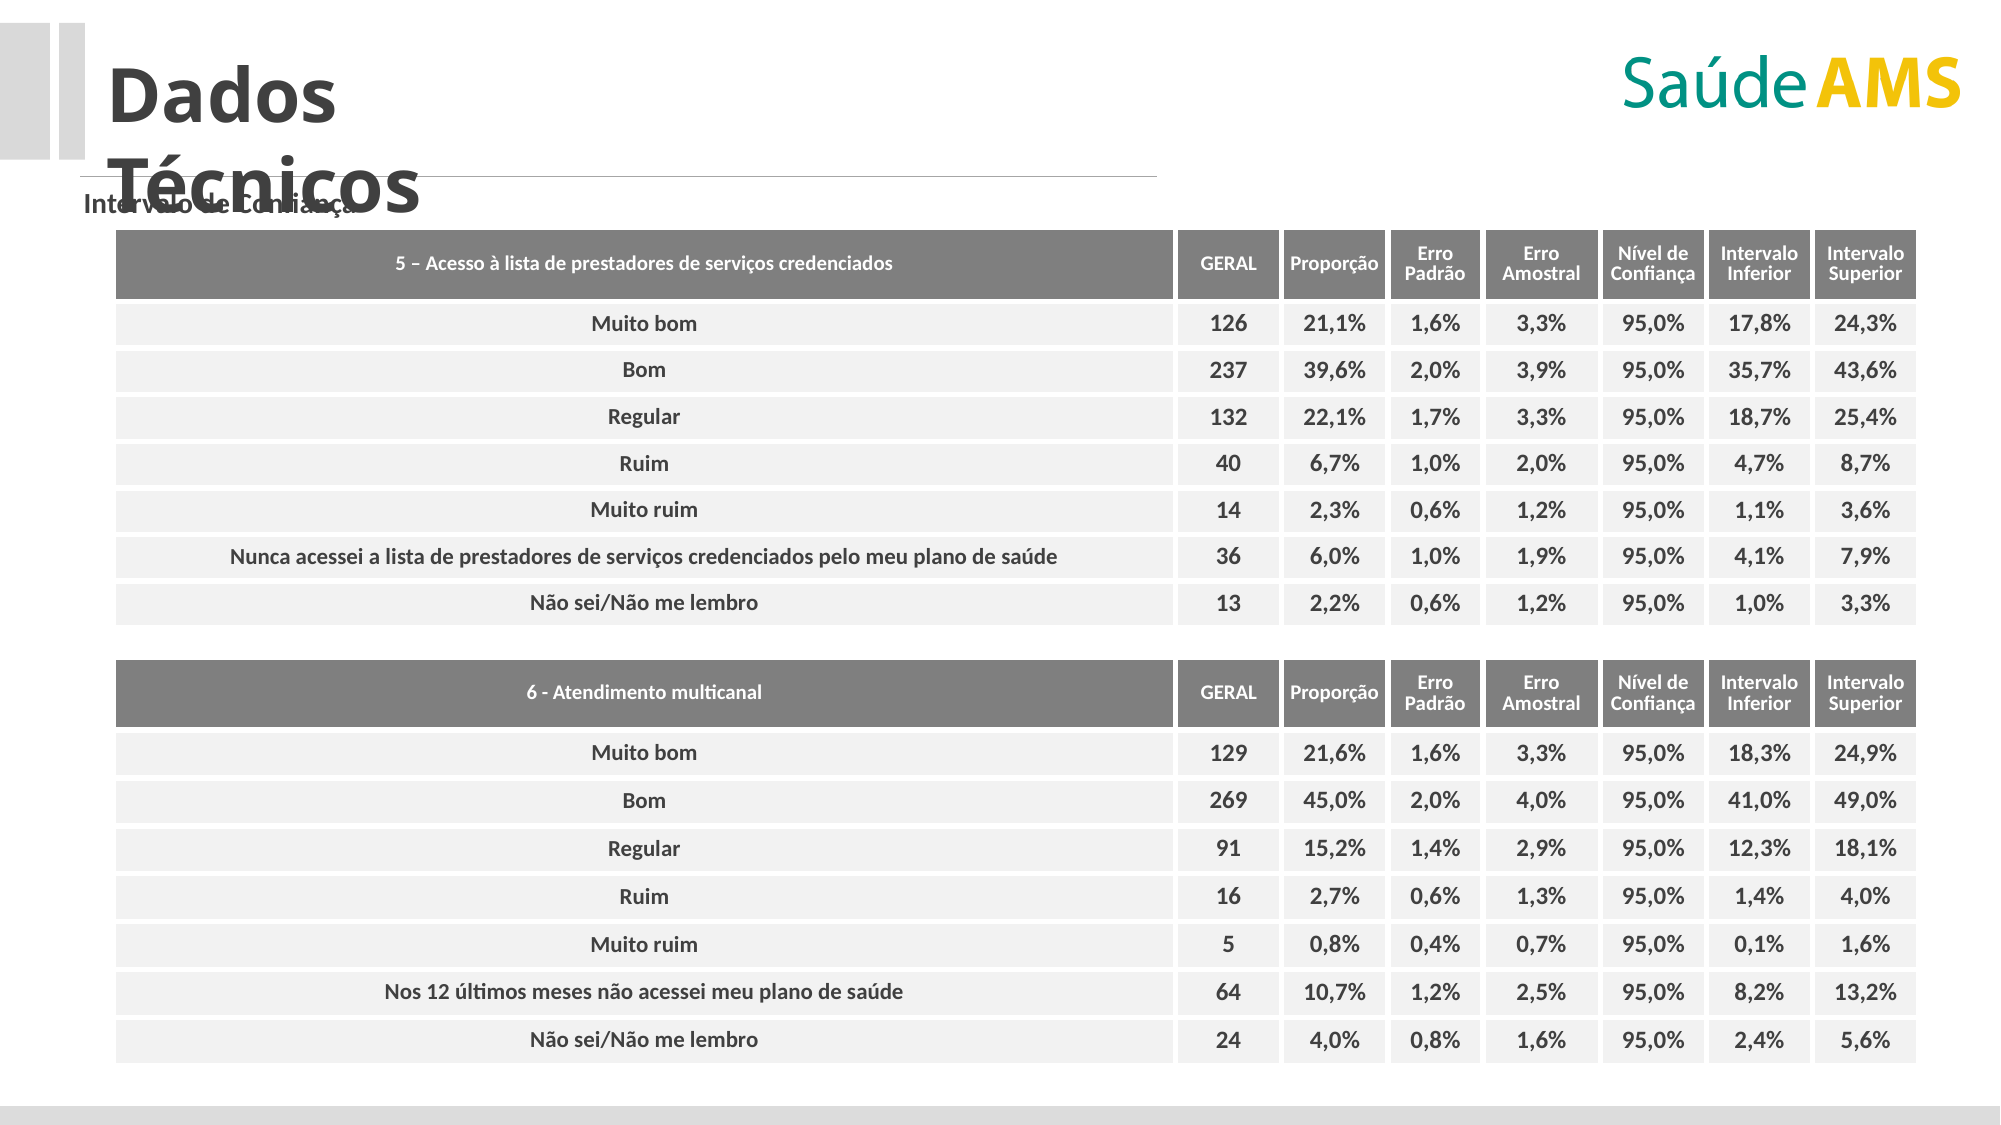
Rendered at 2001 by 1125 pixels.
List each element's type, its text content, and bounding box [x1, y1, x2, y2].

table_header Erro Amostral [1486, 230, 1598, 299]
table_cell 3,3% [1815, 584, 1916, 625]
table_cell Nos 12 últimos meses não acessei meu plano de saúde [116, 972, 1173, 1015]
table_cell 13 [1178, 584, 1279, 625]
table_cell 1,6% [1391, 733, 1480, 775]
table_cell 1,4% [1391, 829, 1480, 871]
table_cell 237 [1178, 351, 1279, 392]
table_cell 0,8% [1284, 924, 1385, 967]
table_cell 5,6% [1815, 1020, 1916, 1063]
table_header Nível de Confiança [1603, 660, 1704, 727]
table_cell 95,0% [1603, 876, 1704, 919]
table_cell 12,3% [1709, 829, 1810, 871]
table_cell 1,9% [1486, 537, 1598, 578]
table_cell 95,0% [1603, 1020, 1704, 1063]
table_cell 18,3% [1709, 733, 1810, 775]
table_cell Não sei/Não me lembro [116, 1020, 1173, 1063]
table_cell 3,6% [1815, 491, 1916, 532]
table_cell 36 [1178, 537, 1279, 578]
table_cell 45,0% [1284, 781, 1385, 823]
table_cell 95,0% [1603, 781, 1704, 823]
table_cell 2,4% [1709, 1020, 1810, 1063]
table_cell 95,0% [1603, 444, 1704, 485]
table_cell 0,6% [1391, 491, 1480, 532]
table_cell 24,9% [1815, 733, 1916, 775]
table_cell 95,0% [1603, 537, 1704, 578]
table_cell 2,2% [1284, 584, 1385, 625]
table_cell 132 [1178, 397, 1279, 439]
table_cell 18,7% [1709, 397, 1810, 439]
table_cell 1,6% [1486, 1020, 1598, 1063]
table_cell 15,2% [1284, 829, 1385, 871]
table_cell 91 [1178, 829, 1279, 871]
table_header 5 – Acesso à lista de prestadores de serviços credenciados [116, 230, 1173, 299]
table_cell 4,7% [1709, 444, 1810, 485]
table_cell 95,0% [1603, 829, 1704, 871]
table_cell 1,4% [1709, 876, 1810, 919]
table_cell 40 [1178, 444, 1279, 485]
picture [1603, 22, 1983, 140]
table_cell 2,0% [1486, 444, 1598, 485]
table_cell Muito ruim [116, 491, 1173, 532]
table_cell 4,1% [1709, 537, 1810, 578]
table_cell 2,3% [1284, 491, 1385, 532]
table_cell 3,3% [1486, 733, 1598, 775]
table_cell 95,0% [1603, 304, 1704, 345]
table_cell 0,6% [1391, 584, 1480, 625]
table_cell 2,0% [1391, 351, 1480, 392]
table_cell 6,0% [1284, 537, 1385, 578]
table_cell 24 [1178, 1020, 1279, 1063]
table_cell 43,6% [1815, 351, 1916, 392]
table_cell 22,1% [1284, 397, 1385, 439]
table_cell Regular [116, 829, 1173, 871]
table_header Erro Padrão [1391, 230, 1480, 299]
table_cell 1,6% [1815, 924, 1916, 967]
table_cell Nunca acessei a lista de prestadores de serviços credenciados pelo meu plano de saúde [116, 537, 1173, 578]
text_box Intervalo de Confiança [69, 176, 91, 227]
table_cell Bom [116, 351, 1173, 392]
table_cell 6,7% [1284, 444, 1385, 485]
table_cell Muito bom [116, 304, 1173, 345]
table_cell 17,8% [1709, 304, 1810, 345]
table_cell Muito bom [116, 733, 1173, 775]
table_cell 21,1% [1284, 304, 1385, 345]
table_cell 8,7% [1815, 444, 1916, 485]
table_cell 2,5% [1486, 972, 1598, 1015]
table_cell 1,6% [1391, 304, 1480, 345]
table_cell 95,0% [1603, 397, 1704, 439]
table_cell 0,4% [1391, 924, 1480, 967]
table_cell 4,0% [1815, 876, 1916, 919]
table_cell 126 [1178, 304, 1279, 345]
table_cell 0,7% [1486, 924, 1598, 967]
table_cell Ruim [116, 444, 1173, 485]
table_cell Regular [116, 397, 1173, 439]
table_header Intervalo Inferior [1709, 660, 1810, 727]
table_cell 2,0% [1391, 781, 1480, 823]
table_cell 95,0% [1603, 584, 1704, 625]
table_header Intervalo Inferior [1709, 230, 1810, 299]
table_header Proporção [1284, 660, 1385, 727]
table_cell 1,3% [1486, 876, 1598, 919]
table_cell 4,0% [1486, 781, 1598, 823]
table_cell 1,1% [1709, 491, 1810, 532]
text_box Dados Técnicos [91, 39, 580, 235]
table_cell 2,7% [1284, 876, 1385, 919]
table_cell 95,0% [1603, 733, 1704, 775]
table_cell 64 [1178, 972, 1279, 1015]
table_cell 41,0% [1709, 781, 1810, 823]
table_cell 0,1% [1709, 924, 1810, 967]
table_header Erro Amostral [1486, 660, 1598, 727]
table_cell Não sei/Não me lembro [116, 584, 1173, 625]
table_cell Ruim [116, 876, 1173, 919]
table_cell 95,0% [1603, 351, 1704, 392]
table_cell 8,2% [1709, 972, 1810, 1015]
table_cell 95,0% [1603, 924, 1704, 967]
table_cell 0,8% [1391, 1020, 1480, 1063]
table_cell 95,0% [1603, 491, 1704, 532]
table_cell 1,7% [1391, 397, 1480, 439]
table_cell 21,6% [1284, 733, 1385, 775]
table_cell 14 [1178, 491, 1279, 532]
table_cell 1,2% [1486, 584, 1598, 625]
table_header 6 - Atendimento multicanal [116, 660, 1173, 727]
table_header GERAL [1178, 230, 1279, 299]
table_cell 13,2% [1815, 972, 1916, 1015]
table_cell 269 [1178, 781, 1279, 823]
table_cell 3,3% [1486, 397, 1598, 439]
table_cell Muito ruim [116, 924, 1173, 967]
table_cell 35,7% [1709, 351, 1810, 392]
table_cell 10,7% [1284, 972, 1385, 1015]
table_cell 25,4% [1815, 397, 1916, 439]
table_header Nível de Confiança [1603, 230, 1704, 299]
table_cell 7,9% [1815, 537, 1916, 578]
table_cell 1,0% [1709, 584, 1810, 625]
table_header GERAL [1178, 660, 1279, 727]
table_header Intervalo Superior [1815, 230, 1916, 299]
table_cell 18,1% [1815, 829, 1916, 871]
table_cell 3,3% [1486, 304, 1598, 345]
table_cell 1,2% [1391, 972, 1480, 1015]
table_cell Bom [116, 781, 1173, 823]
table_cell 39,6% [1284, 351, 1385, 392]
table_header Erro Padrão [1391, 660, 1480, 727]
table_cell 129 [1178, 733, 1279, 775]
table_cell 2,9% [1486, 829, 1598, 871]
table_cell 1,0% [1391, 537, 1480, 578]
table_cell 0,6% [1391, 876, 1480, 919]
table_cell 95,0% [1603, 972, 1704, 1015]
table_cell 5 [1178, 924, 1279, 967]
table_cell 49,0% [1815, 781, 1916, 823]
table_header Intervalo Superior [1815, 660, 1916, 727]
table_cell 1,0% [1391, 444, 1480, 485]
table_cell 24,3% [1815, 304, 1916, 345]
table_cell 16 [1178, 876, 1279, 919]
table_cell 1,2% [1486, 491, 1598, 532]
table_header Proporção [1284, 230, 1385, 299]
table_cell 4,0% [1284, 1020, 1385, 1063]
table_cell 3,9% [1486, 351, 1598, 392]
